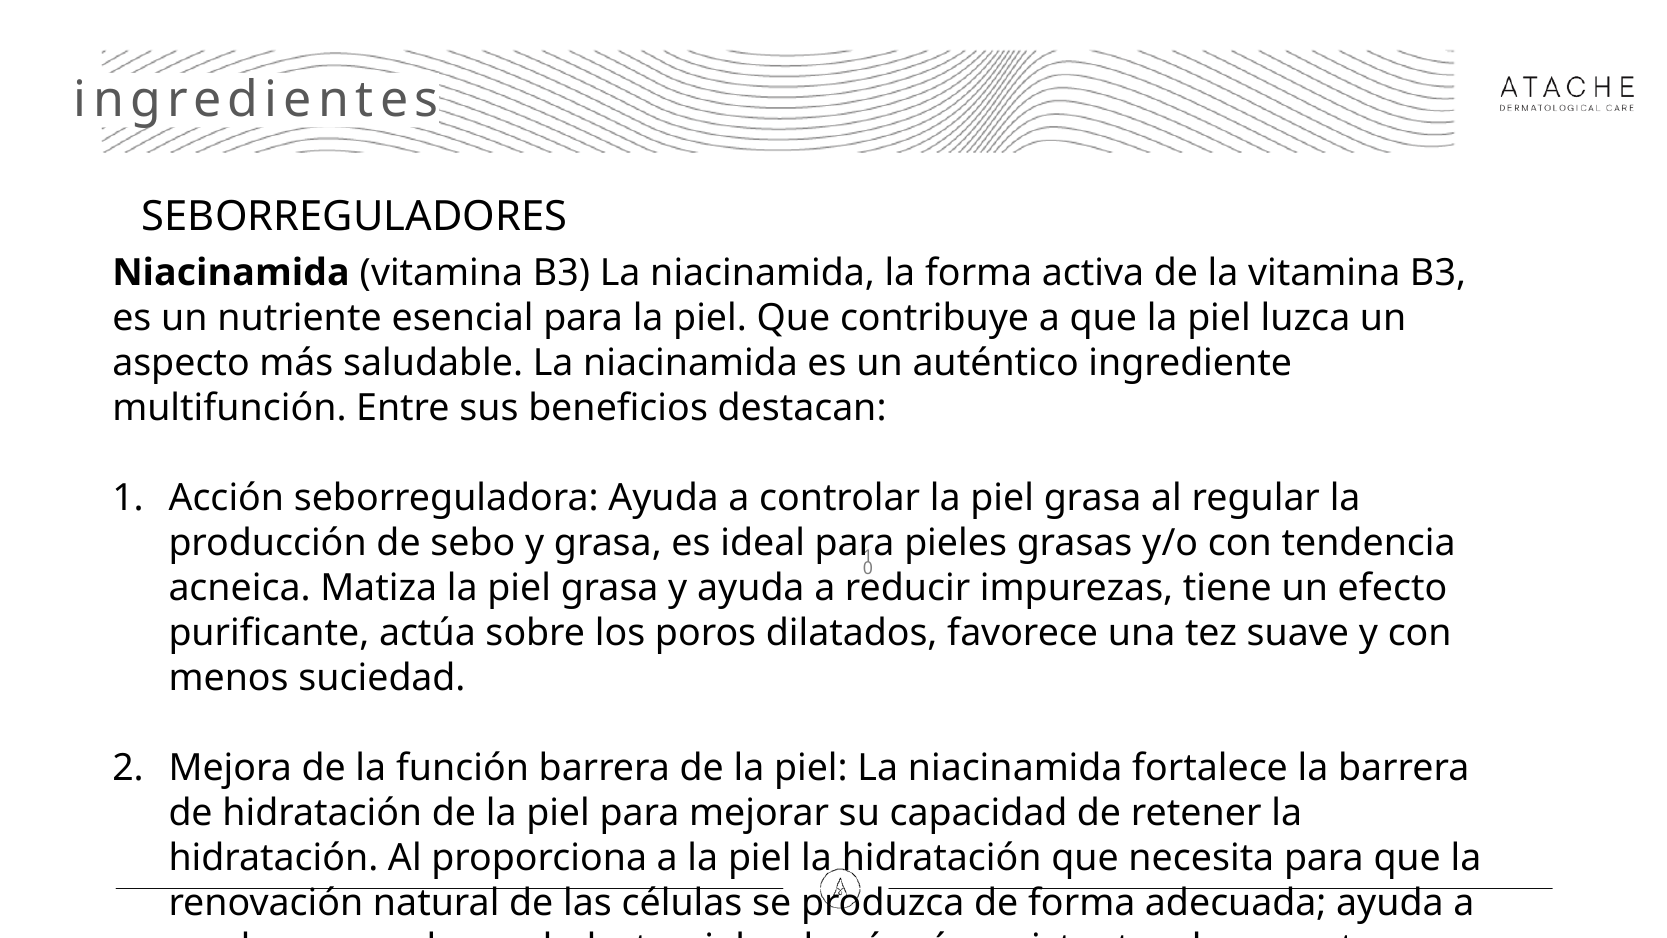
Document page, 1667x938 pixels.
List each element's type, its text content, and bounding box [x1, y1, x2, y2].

text_box ingredientes [73, 73, 439, 128]
text_box Niacinamida (vitamina B3) La niacinamida, la forma activa de la vitamina B3, es un nutriente esencial para la piel. Que contribuye a que la piel luzca un aspecto más saludable. La niacinamida es un auténtico ingrediente multifunción. Entre sus beneficios destacan: Acción seborreguladora: Ayuda a controlar la piel grasa al regular la producción de sebo y grasa, es ideal para pieles grasas y/o con tendencia acneica. Matiza la piel grasa y ayuda a reducir impurezas, tiene un efecto purificante, actúa sobre los poros dilatados, favorece una tez suave y con menos suciedad. Mejora de la función barrera de la piel: La niacinamida fortalece la barrera de hidratación de la piel para mejorar su capacidad de retener la hidratación. Al proporciona a la piel la hidratación que necesita para que la renovación natural de las células se produzca de forma adecuada; ayuda a perder menos humedad y tu piel se hará más resistente a los agentes externos. [112, 246, 1496, 938]
text_box SEBORREGULADORES [126, 181, 583, 246]
picture [0, 0, 1667, 938]
